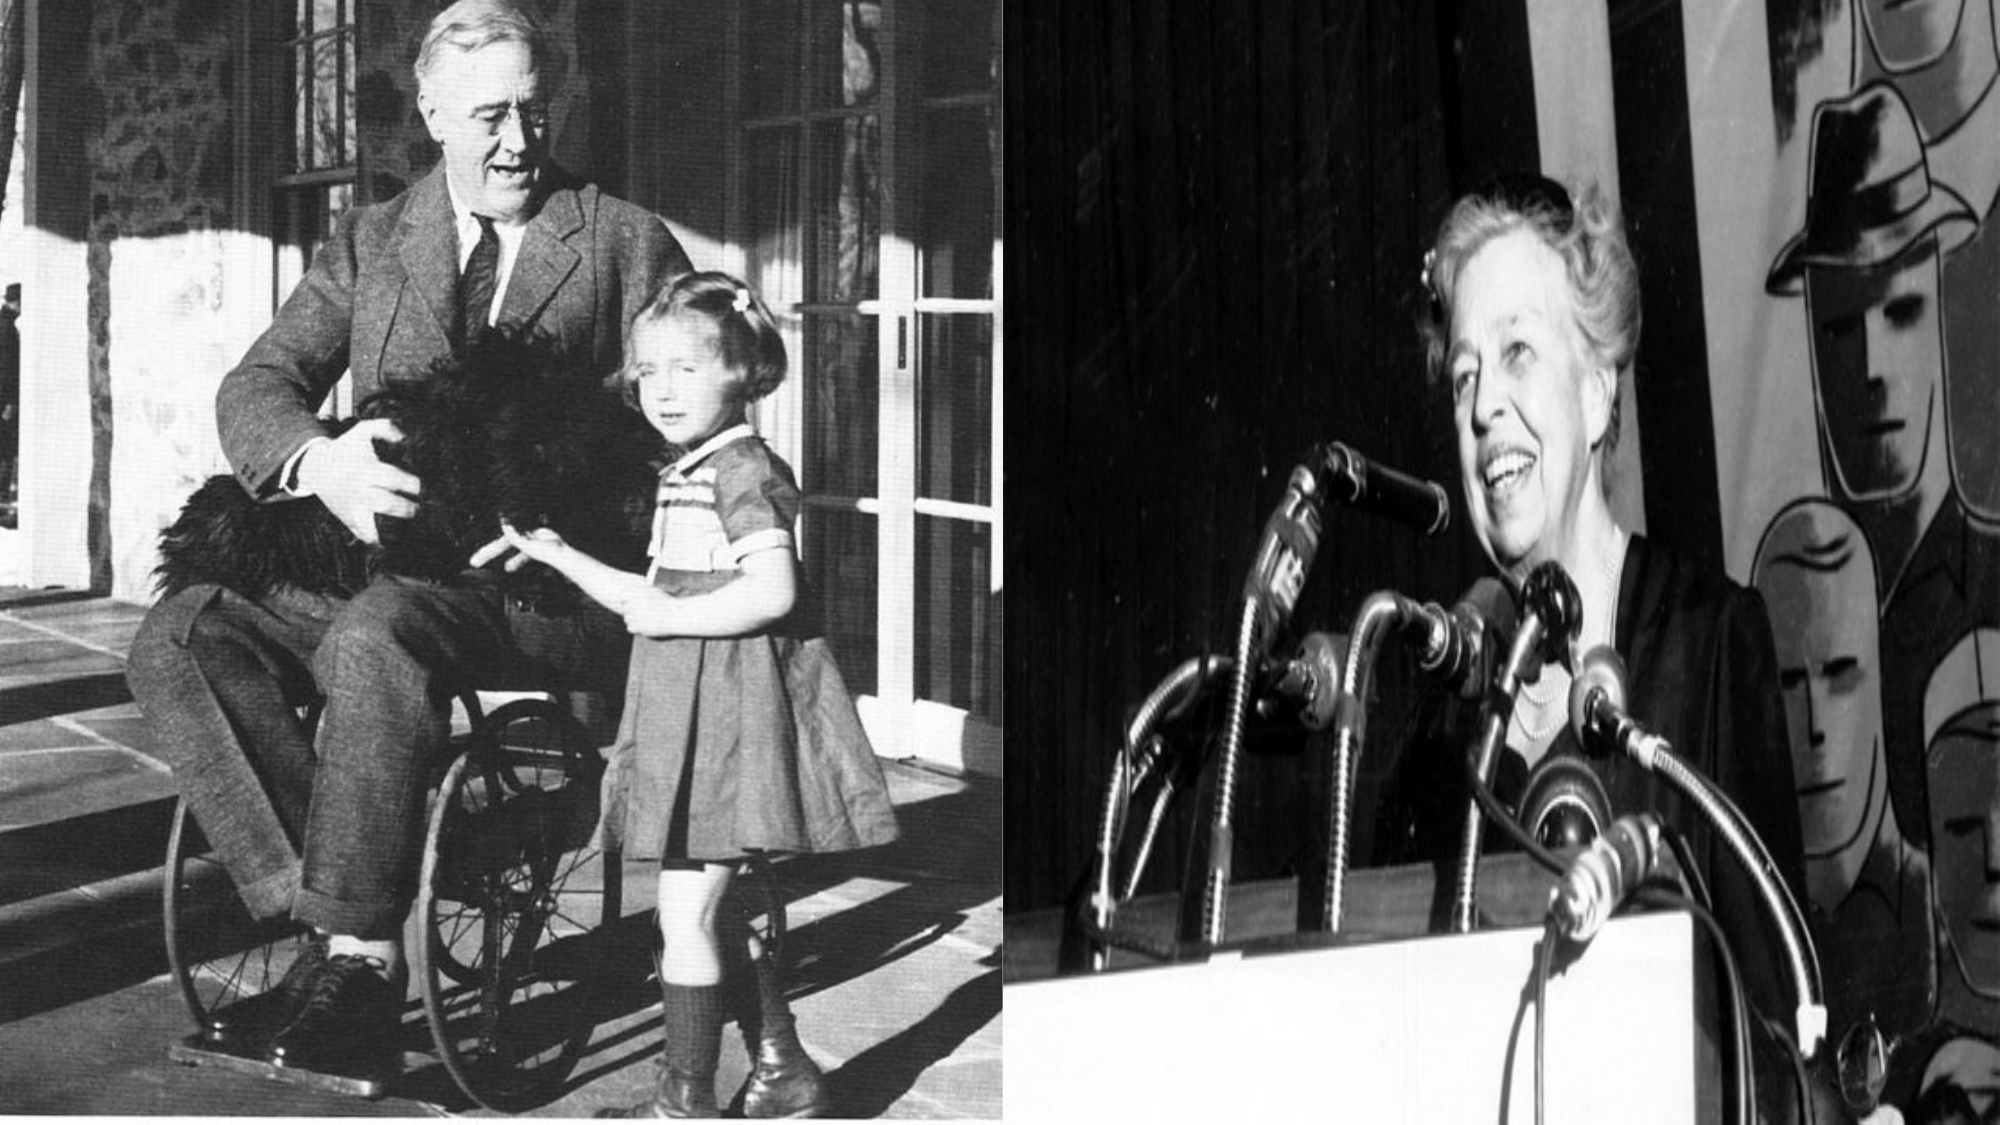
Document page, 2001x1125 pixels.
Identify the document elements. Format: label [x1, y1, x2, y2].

list [0, 0, 1003, 1125]
picture [1003, 0, 2000, 1125]
